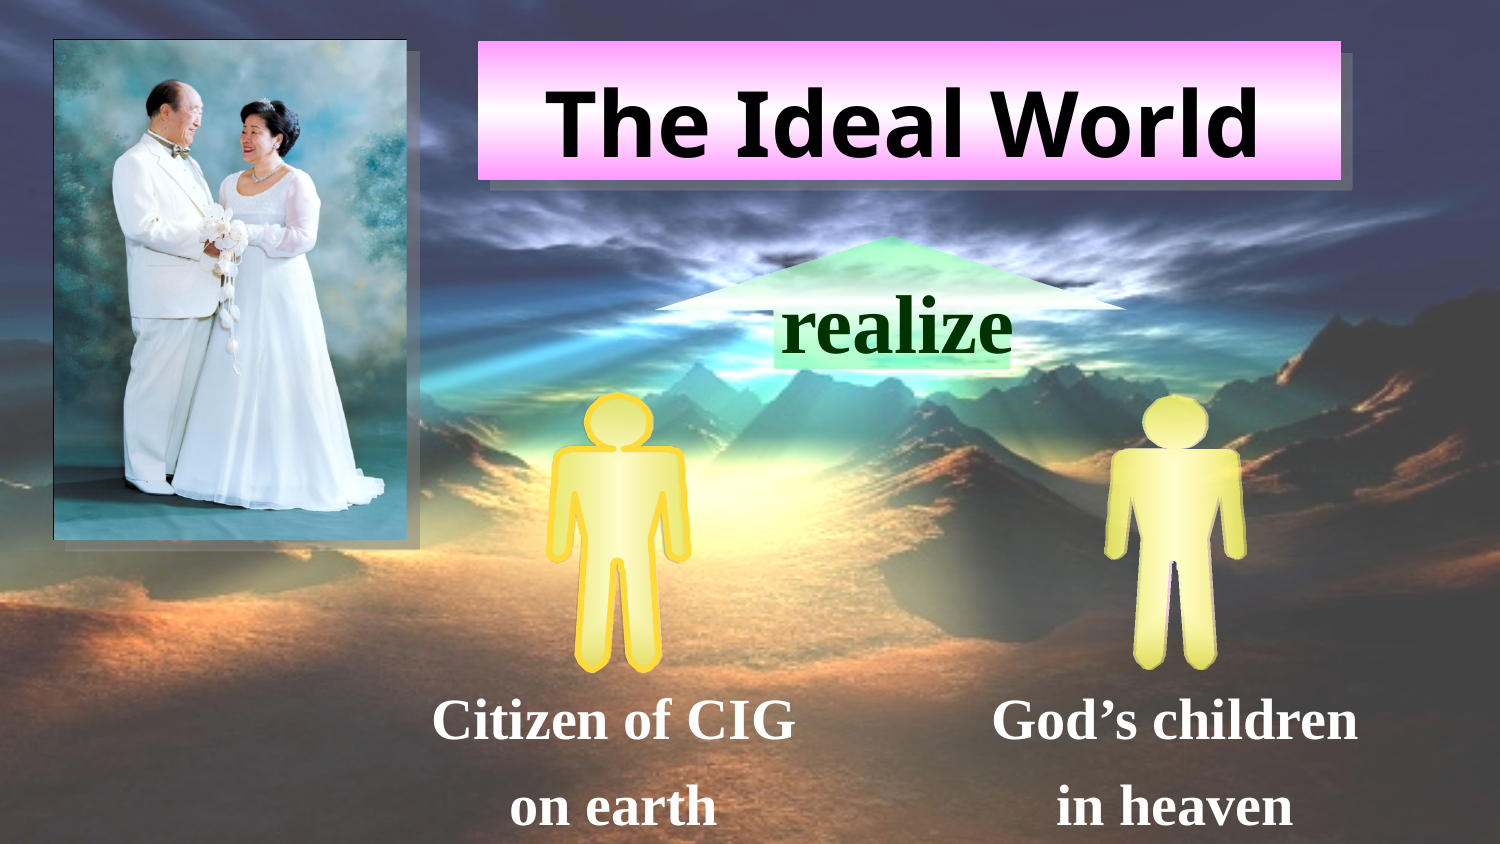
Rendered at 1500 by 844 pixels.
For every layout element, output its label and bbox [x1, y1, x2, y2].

picture [0, 0, 1500, 844]
text_box [548, 395, 692, 671]
text_box [1104, 394, 1247, 671]
